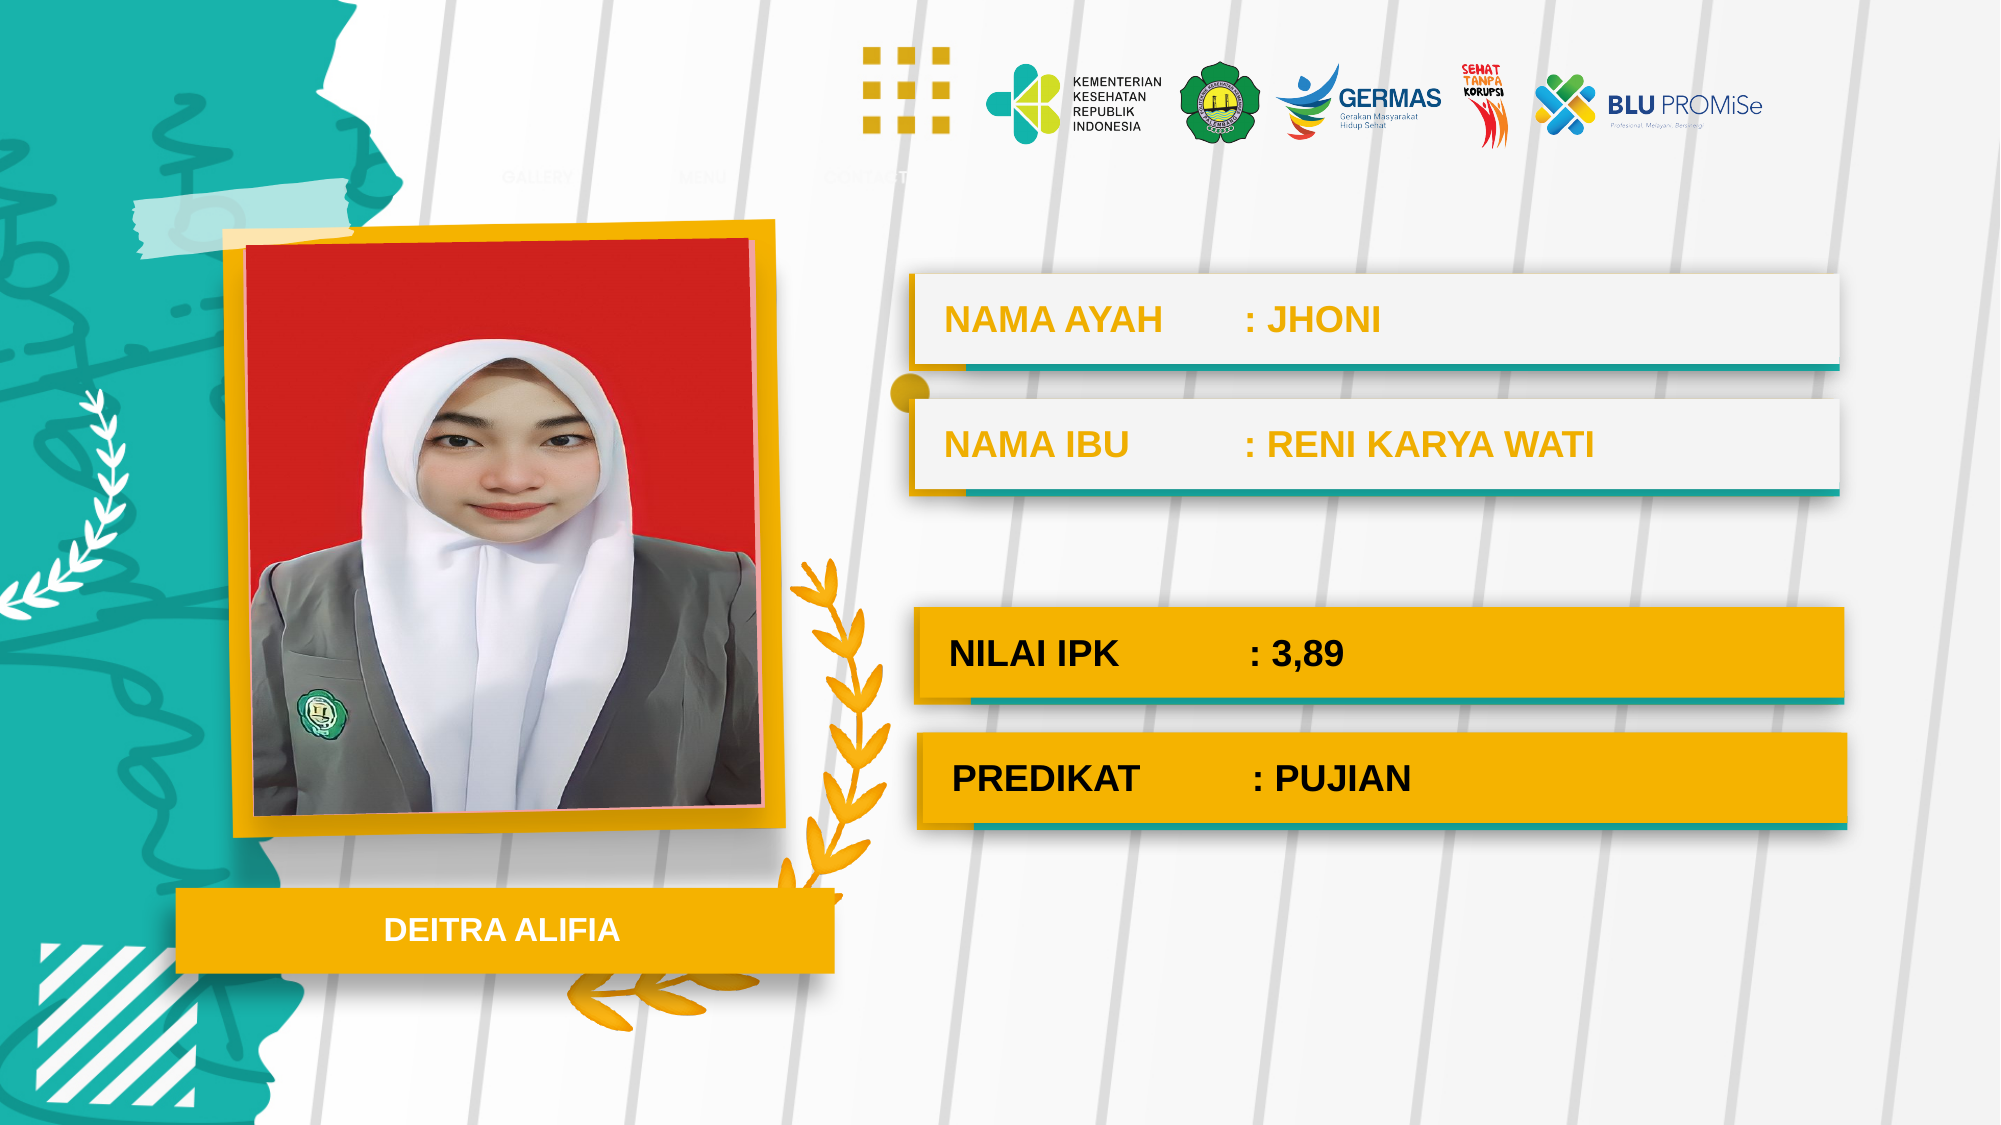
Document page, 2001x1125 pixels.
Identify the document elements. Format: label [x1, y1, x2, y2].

picture [0, 0, 2000, 1125]
text_box [909, 273, 1840, 372]
text_box [916, 732, 1848, 830]
text_box [909, 398, 1840, 497]
text_box [913, 607, 1845, 705]
